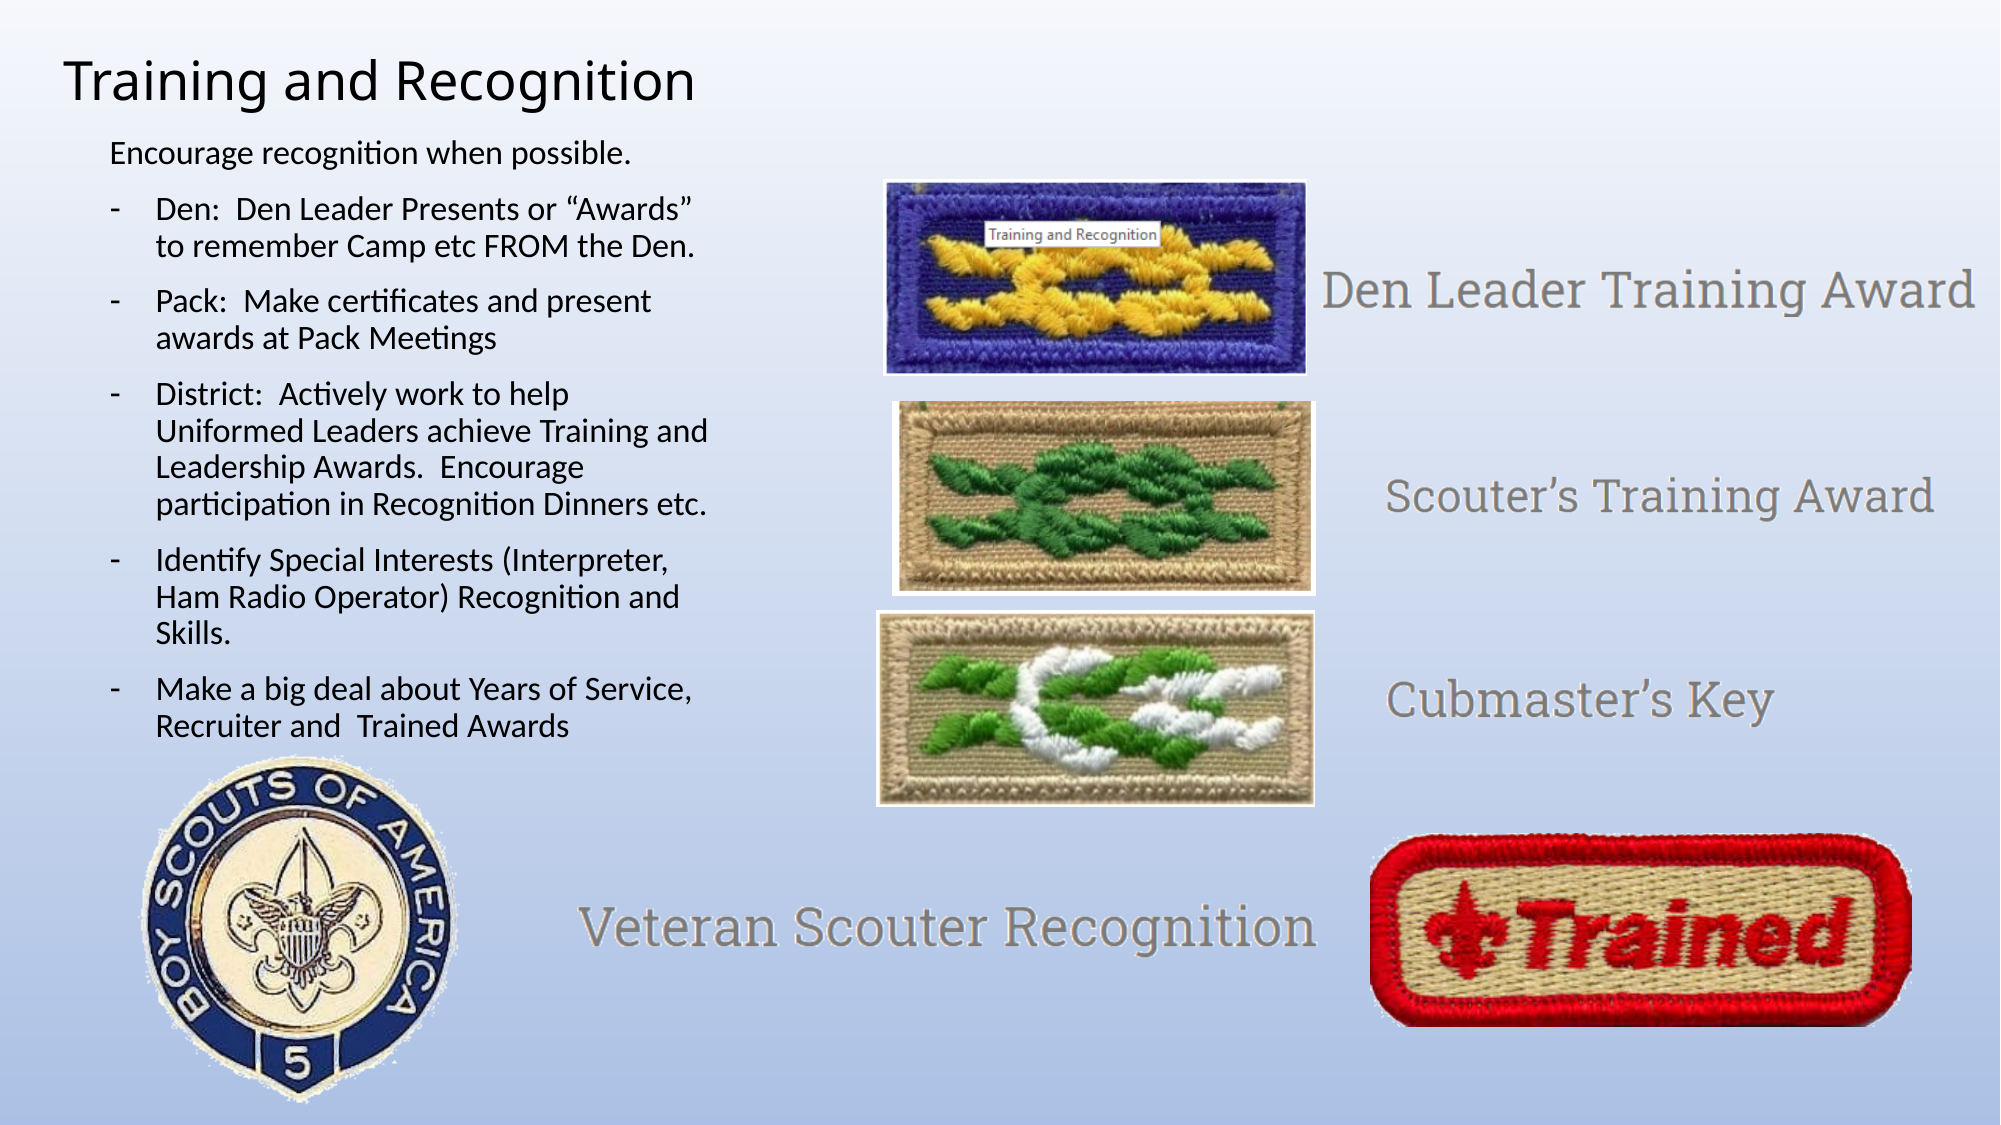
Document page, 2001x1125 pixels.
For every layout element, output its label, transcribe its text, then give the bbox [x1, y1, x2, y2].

picture [1370, 833, 1912, 1027]
picture [883, 179, 1307, 376]
picture [876, 610, 1315, 807]
picture [1315, 260, 1980, 317]
list Encourage recognition when possible. Den: Den Leader Presents or “Awards” to remember Camp etc FROM the Den. Pack: Make certificates and present awards at Pack Meetings District: Actively work to help Uniformed Leaders achieve Training and Leadership Awards. Encourage participation in Recognition Dinners etc. Identify Special Interests (Interpreter, Ham Radio Operator) Recognition and Skills. Make a big deal about Years of Service, Recruiter and Trained Awards [94, 128, 740, 754]
picture [565, 885, 1324, 969]
picture [121, 754, 474, 1106]
picture [1370, 657, 1787, 732]
picture [1370, 466, 1947, 534]
title Training and Recognition [48, 20, 786, 120]
picture [892, 401, 1316, 596]
